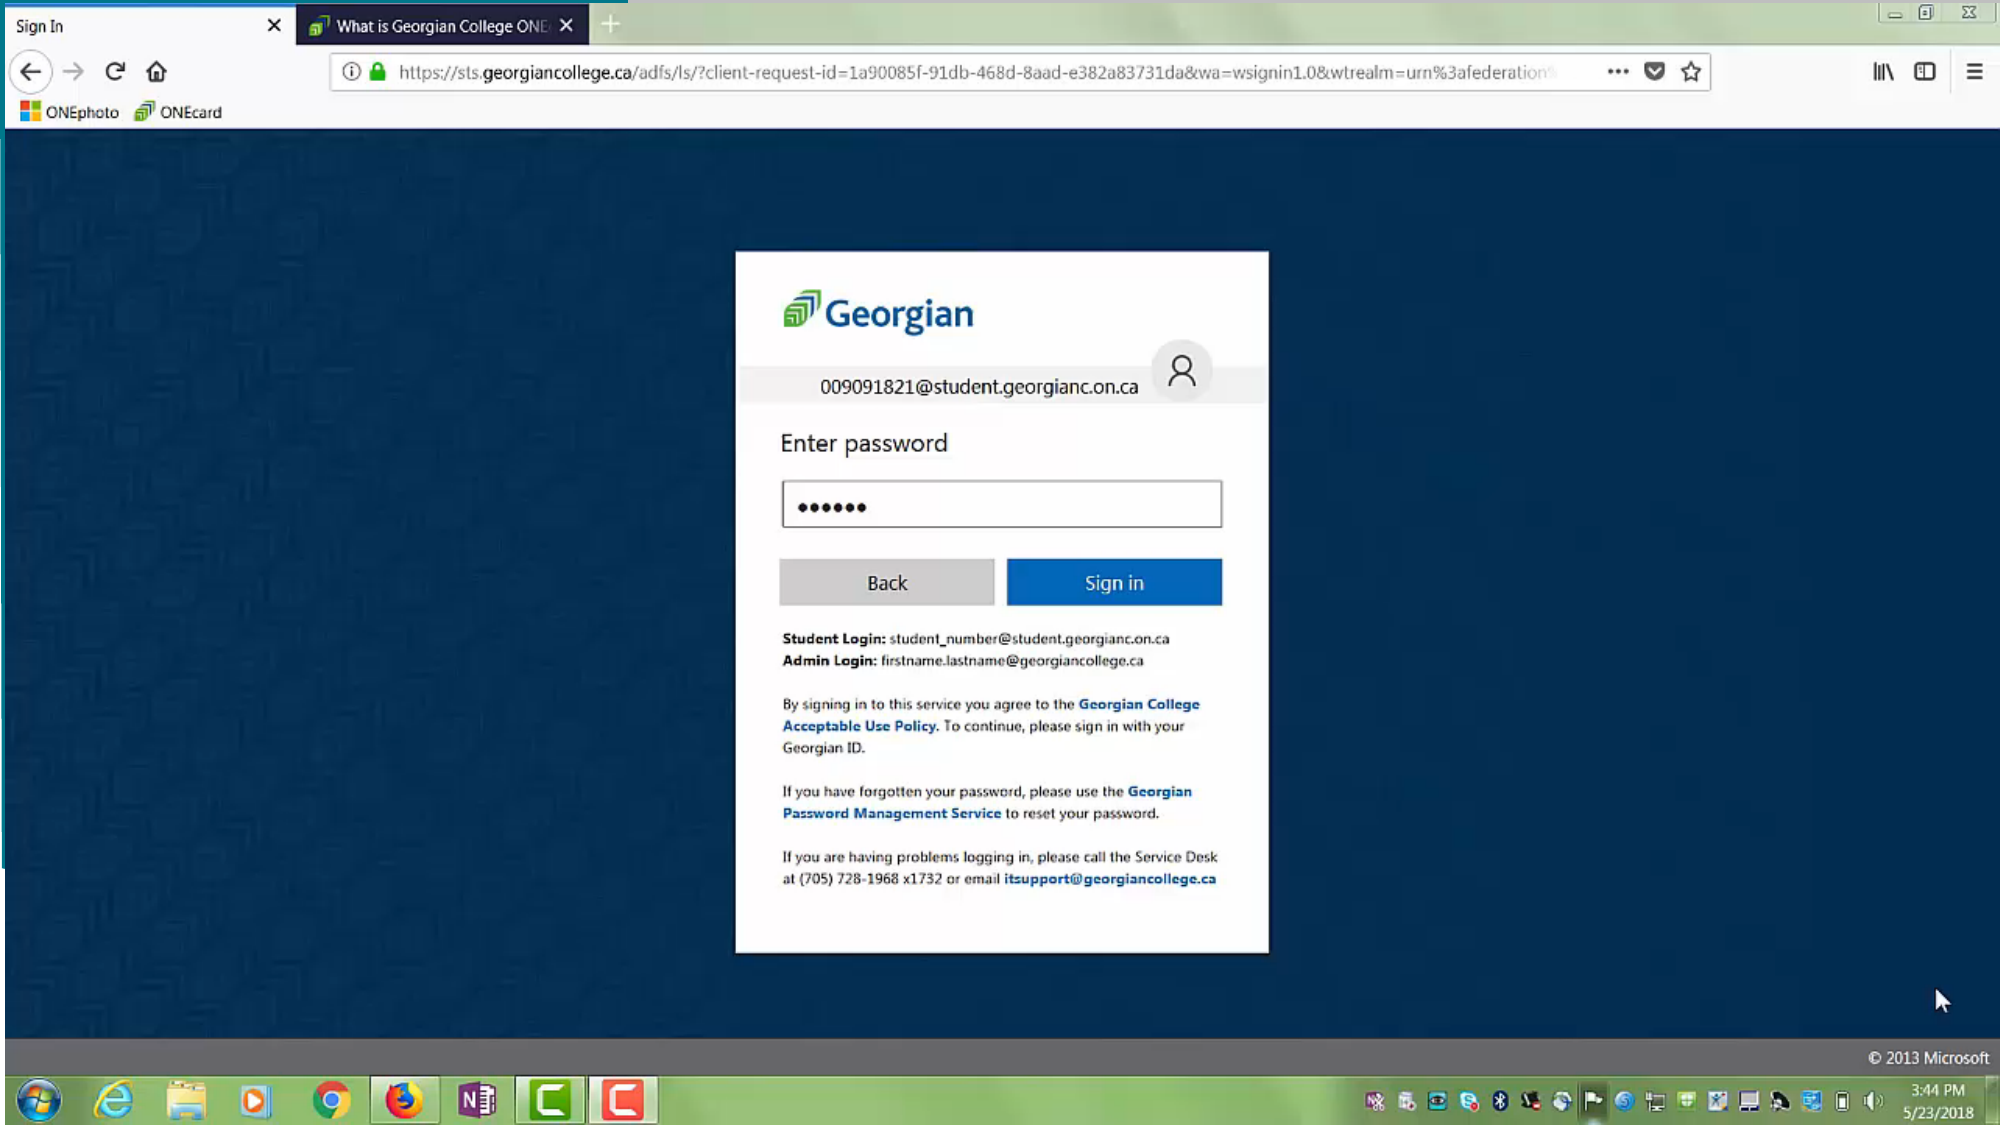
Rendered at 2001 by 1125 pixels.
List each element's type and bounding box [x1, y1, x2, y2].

picture [0, 914, 4, 1125]
text_box [4, 2, 2000, 1125]
